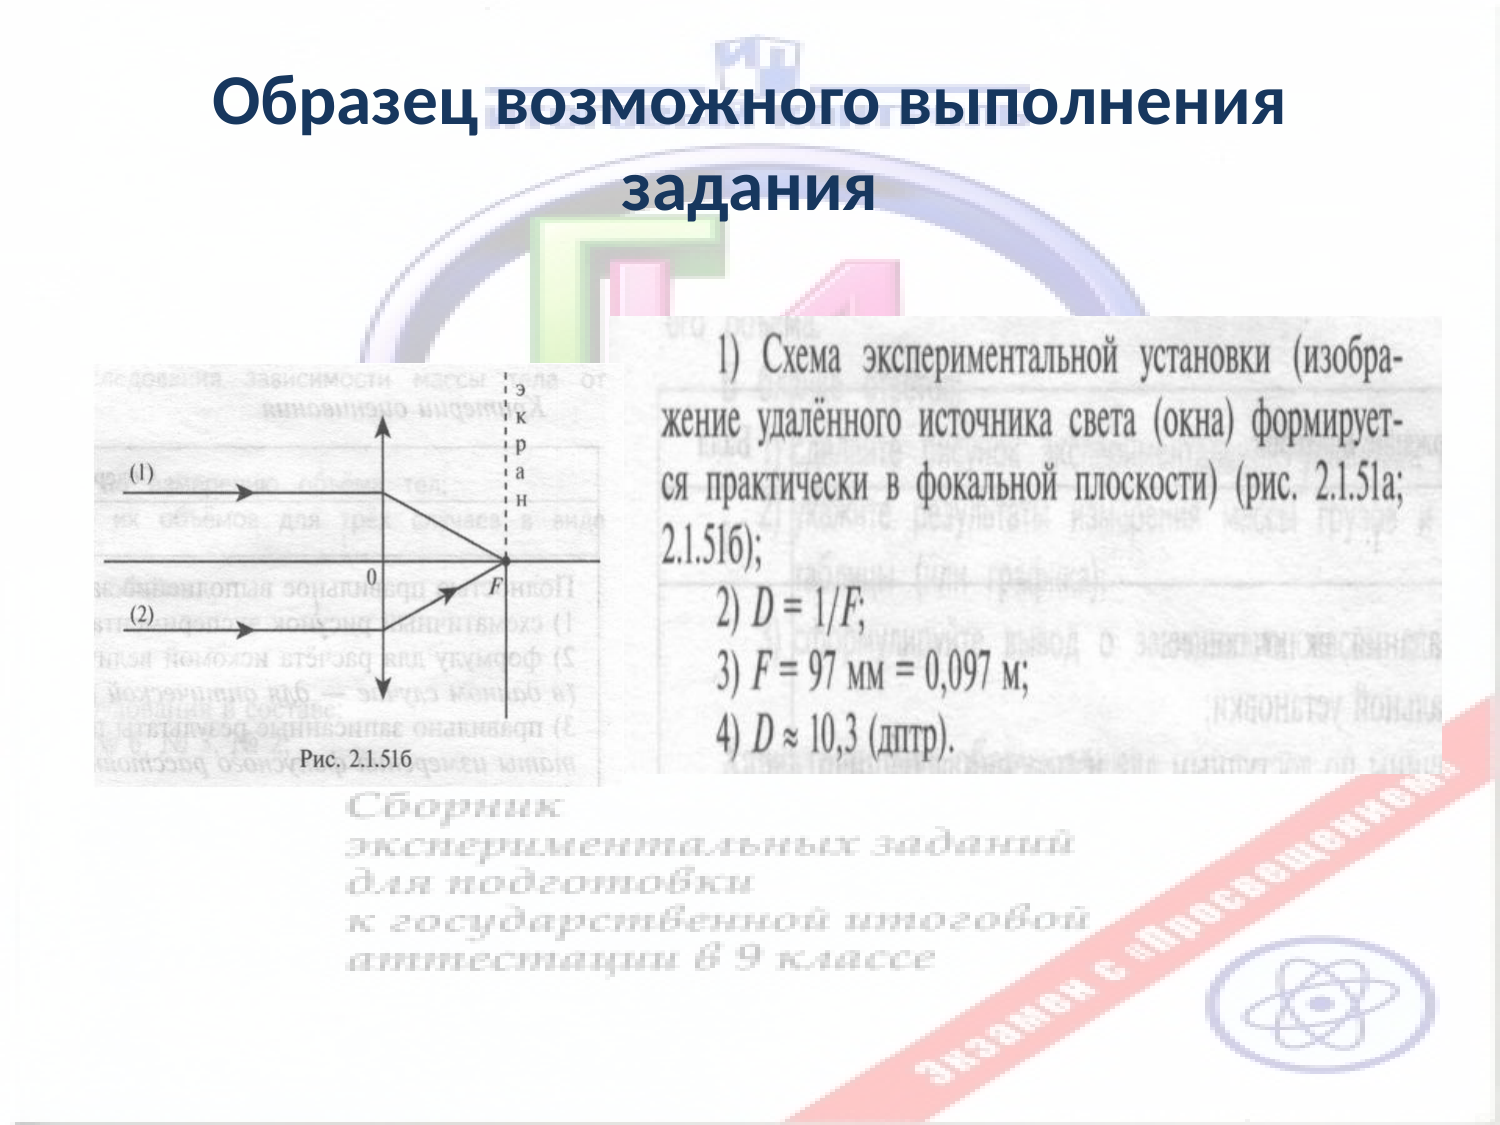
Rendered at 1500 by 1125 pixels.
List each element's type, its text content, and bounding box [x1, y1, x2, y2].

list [93, 362, 624, 788]
title Образец возможного выполнения задания [75, 45, 1425, 233]
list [609, 316, 1442, 774]
